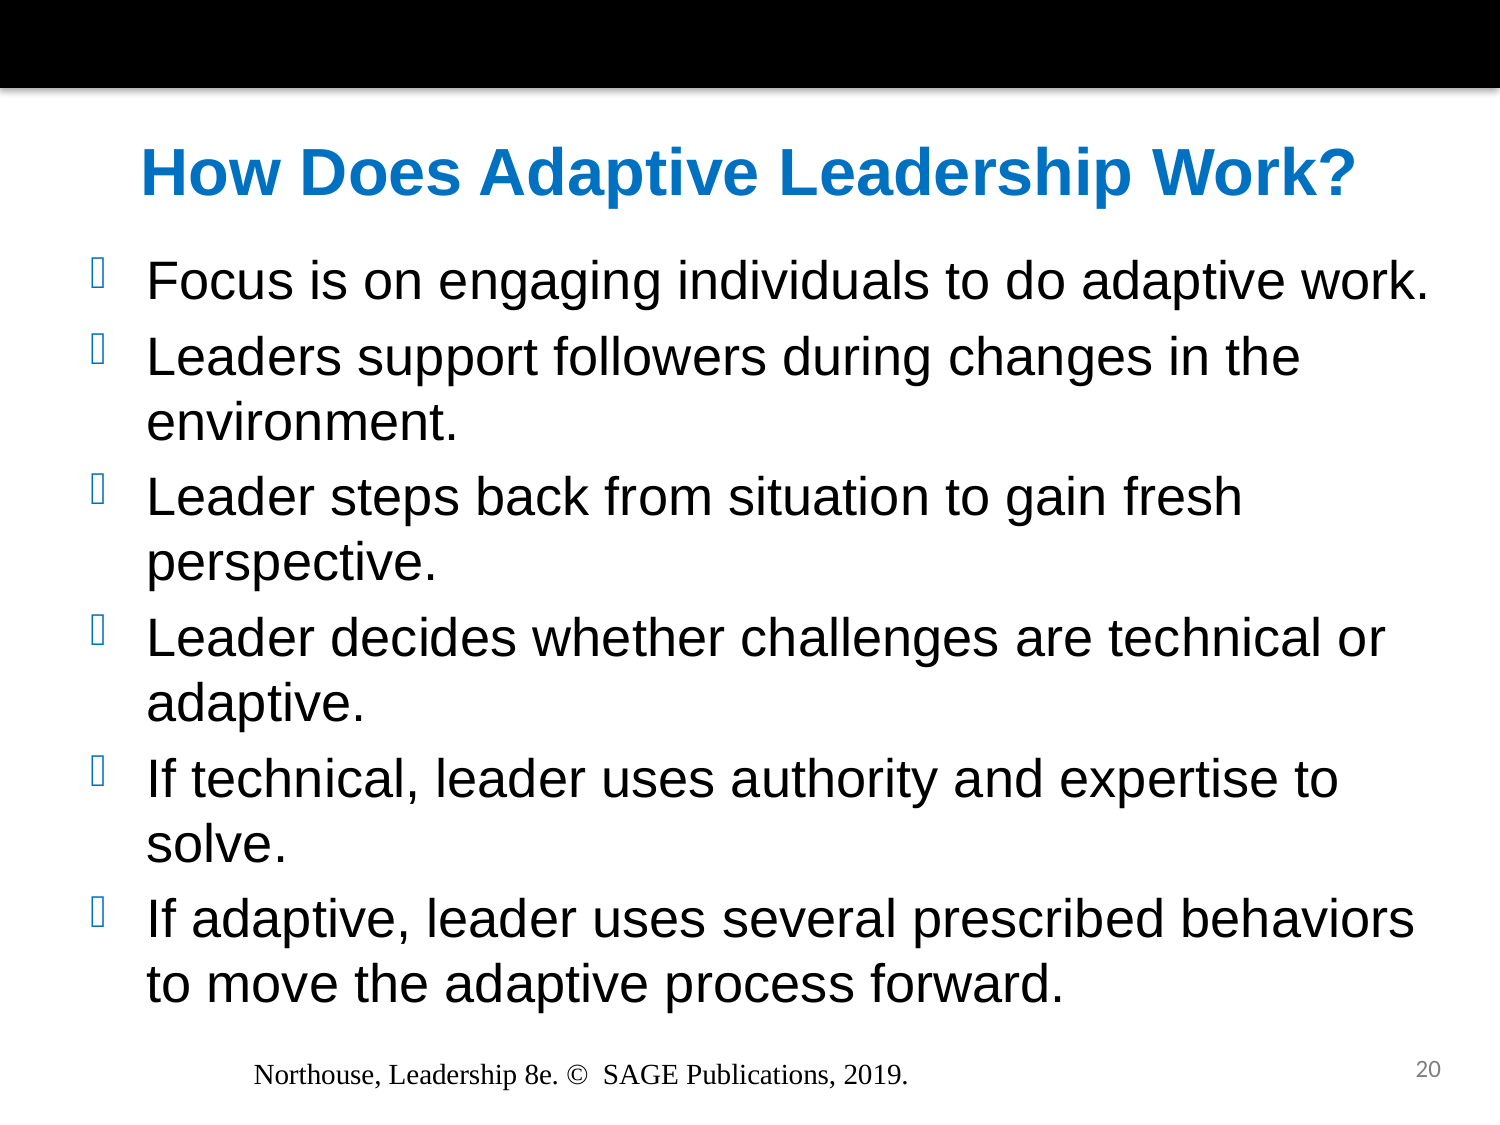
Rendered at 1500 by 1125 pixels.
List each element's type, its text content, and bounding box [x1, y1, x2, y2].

slide_number 20 [1393, 1038, 1457, 1098]
list Focus is on engaging individuals to do adaptive work. Leaders support followers during changes in the environment. Leader steps back from situation to gain fresh perspective. Leader decides whether challenges are technical or adaptive. If technical, leader uses authority and expertise to solve. If adaptive, leader uses several prescribed behaviors to move the adaptive process forward. [74, 237, 1451, 1013]
title How Does Adaptive Leadership Work? [74, 112, 1426, 226]
footer Northouse, Leadership 8e. © SAGE Publications, 2019. [75, 1042, 1088, 1103]
